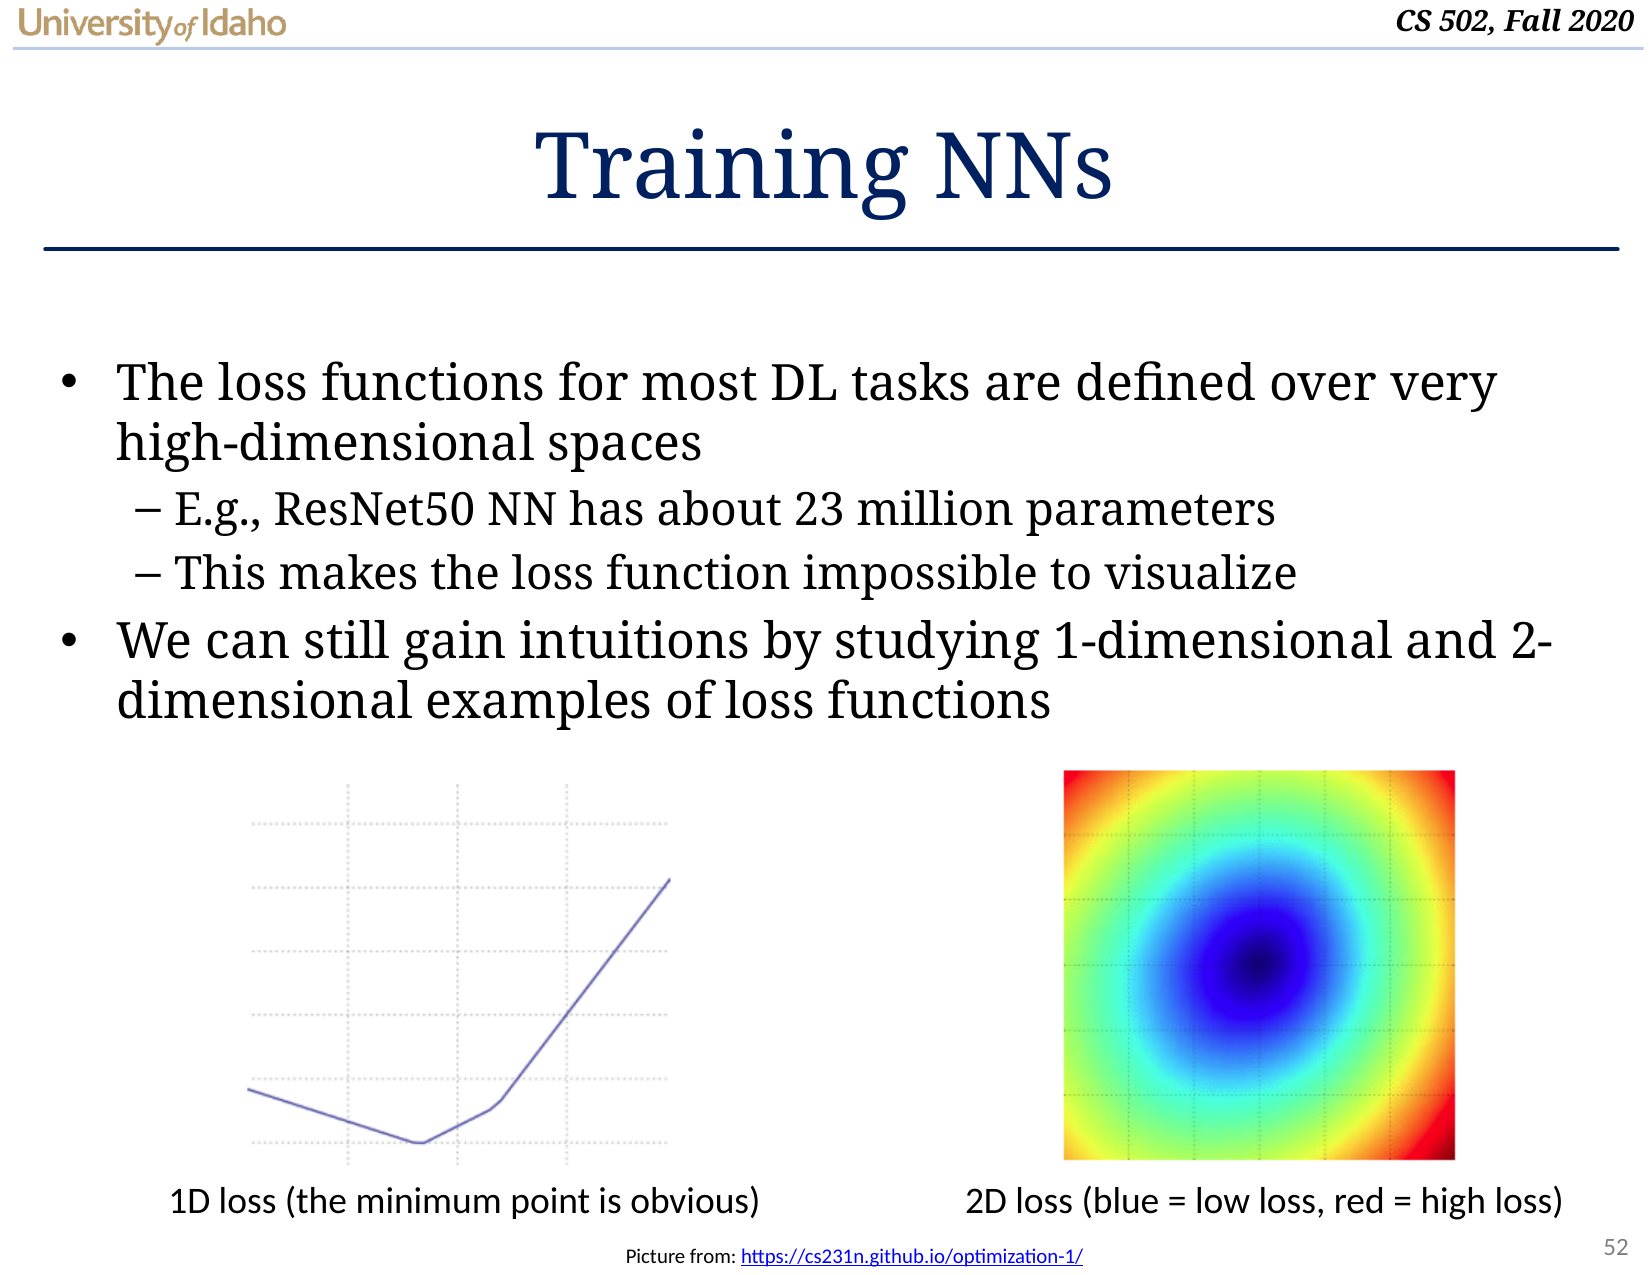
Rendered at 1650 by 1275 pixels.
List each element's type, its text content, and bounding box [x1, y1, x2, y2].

picture [210, 759, 719, 1165]
picture [1060, 765, 1460, 1165]
text_box 1D loss (the minimum point is obvious) [116, 1168, 814, 1229]
title Training NNs [0, 75, 1650, 248]
text_box Picture from: https://cs231n.github.io/optimization-1/ [340, 1234, 1369, 1275]
text_box 2D loss (blue = low loss, red = high loss) [911, 1168, 1618, 1229]
picture [19, 8, 286, 46]
list The loss functions for most DL tasks are defined over very high-dimensional spaces E.g., ResNet50 NN has about 23 million parameters This makes the loss function impossible to visualize We can still gain intuitions by studying 1-dimensional and 2-dimensional examples of loss functions [45, 342, 1618, 1224]
